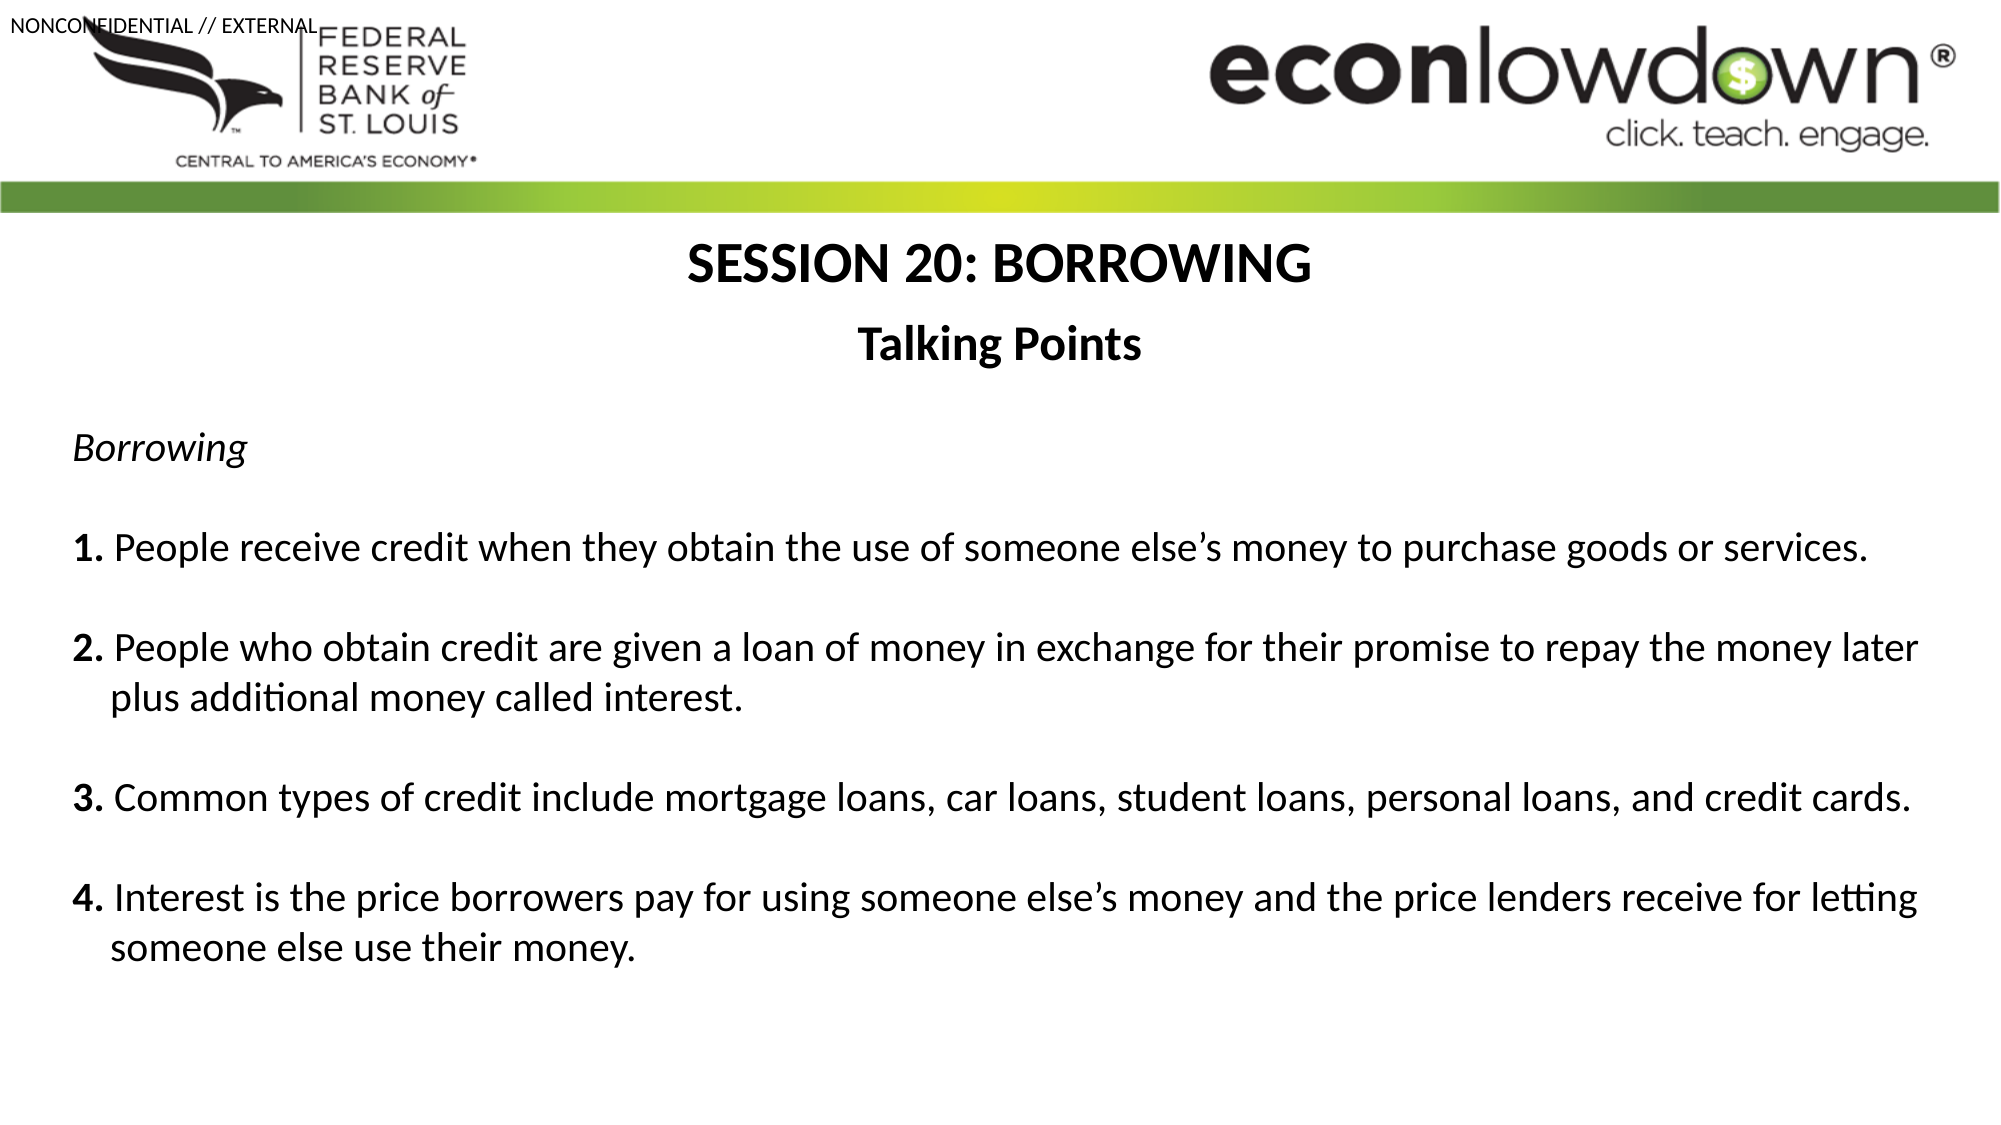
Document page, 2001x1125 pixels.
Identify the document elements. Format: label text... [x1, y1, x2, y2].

text_box Borrowing 1. People receive credit when they obtain the use of someone else’s money to purchase goods or services. 2. People who obtain credit are given a loan of money in exchange for their promise to repay the money later plus additional money called interest. 3. Common types of credit include mortgage loans, car loans, student loans, personal loans, and credit cards. 4. Interest is the price borrowers pay for using someone else’s money and the price lenders receive for letting someone else use their money. [57, 412, 2000, 978]
picture [0, 0, 2000, 213]
text_box SESSION 20: BORROWING [624, 217, 1375, 302]
text_box Talking Points [842, 302, 1158, 378]
